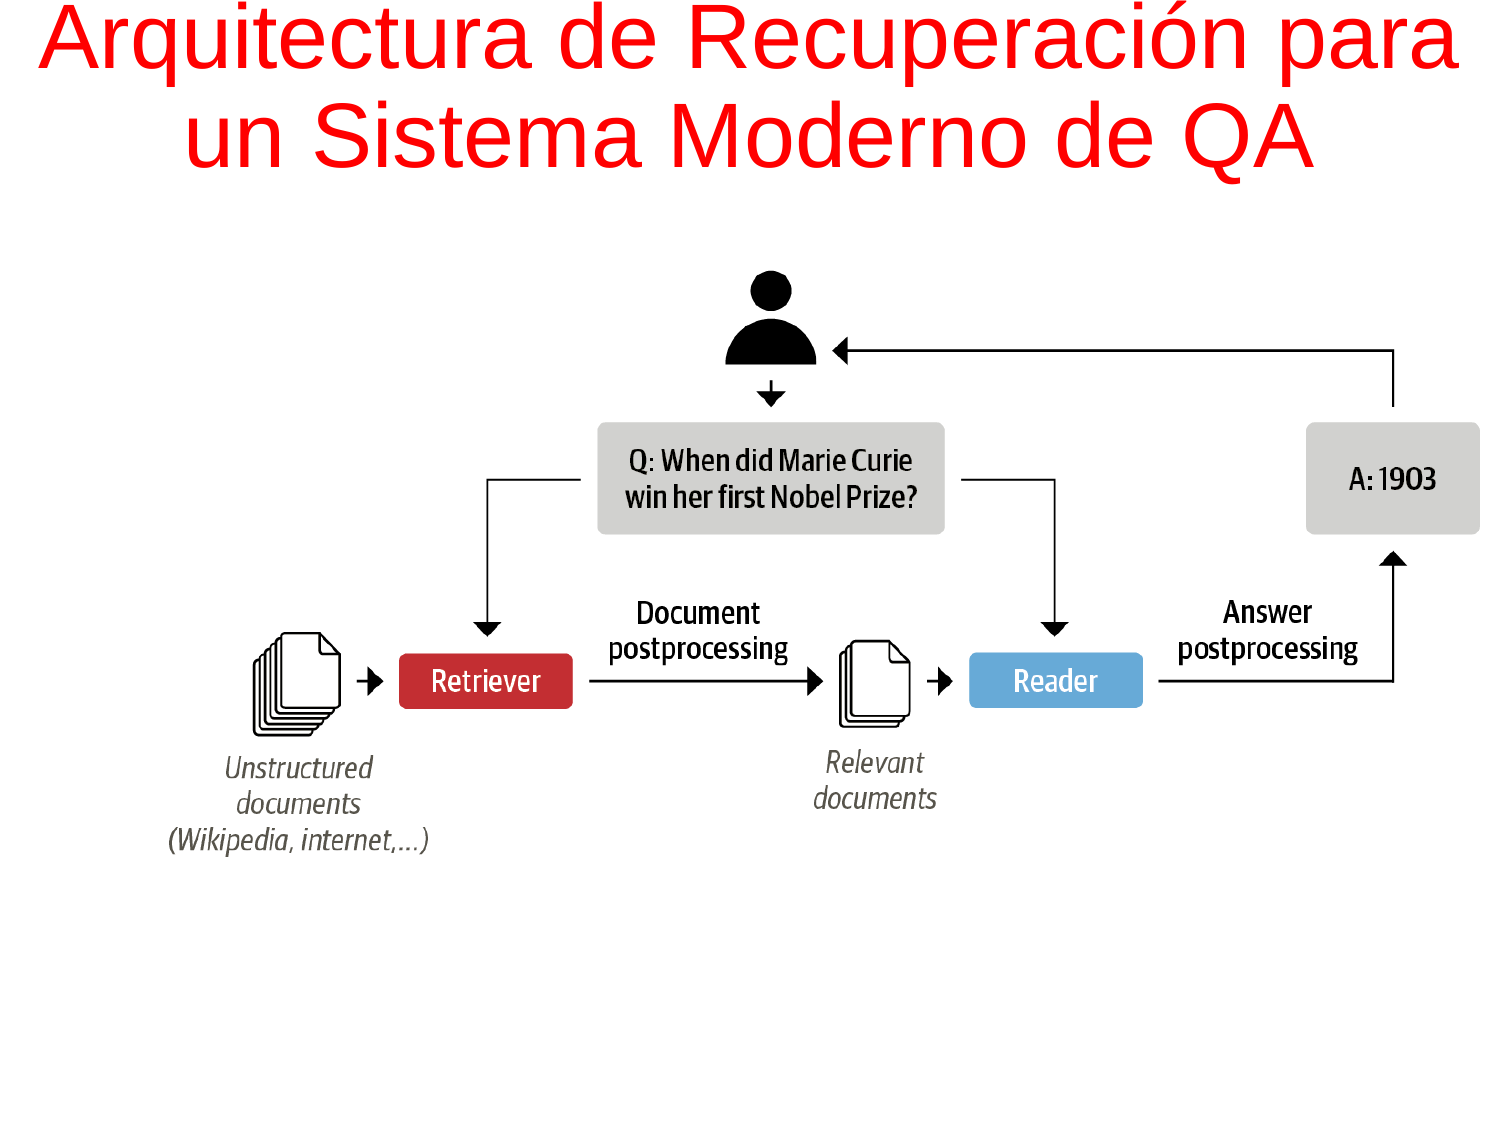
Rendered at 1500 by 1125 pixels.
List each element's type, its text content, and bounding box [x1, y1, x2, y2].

title Arquitectura de Recuperación para un Sistema Moderno de QA [0, 24, 1500, 153]
picture [13, 264, 1487, 861]
